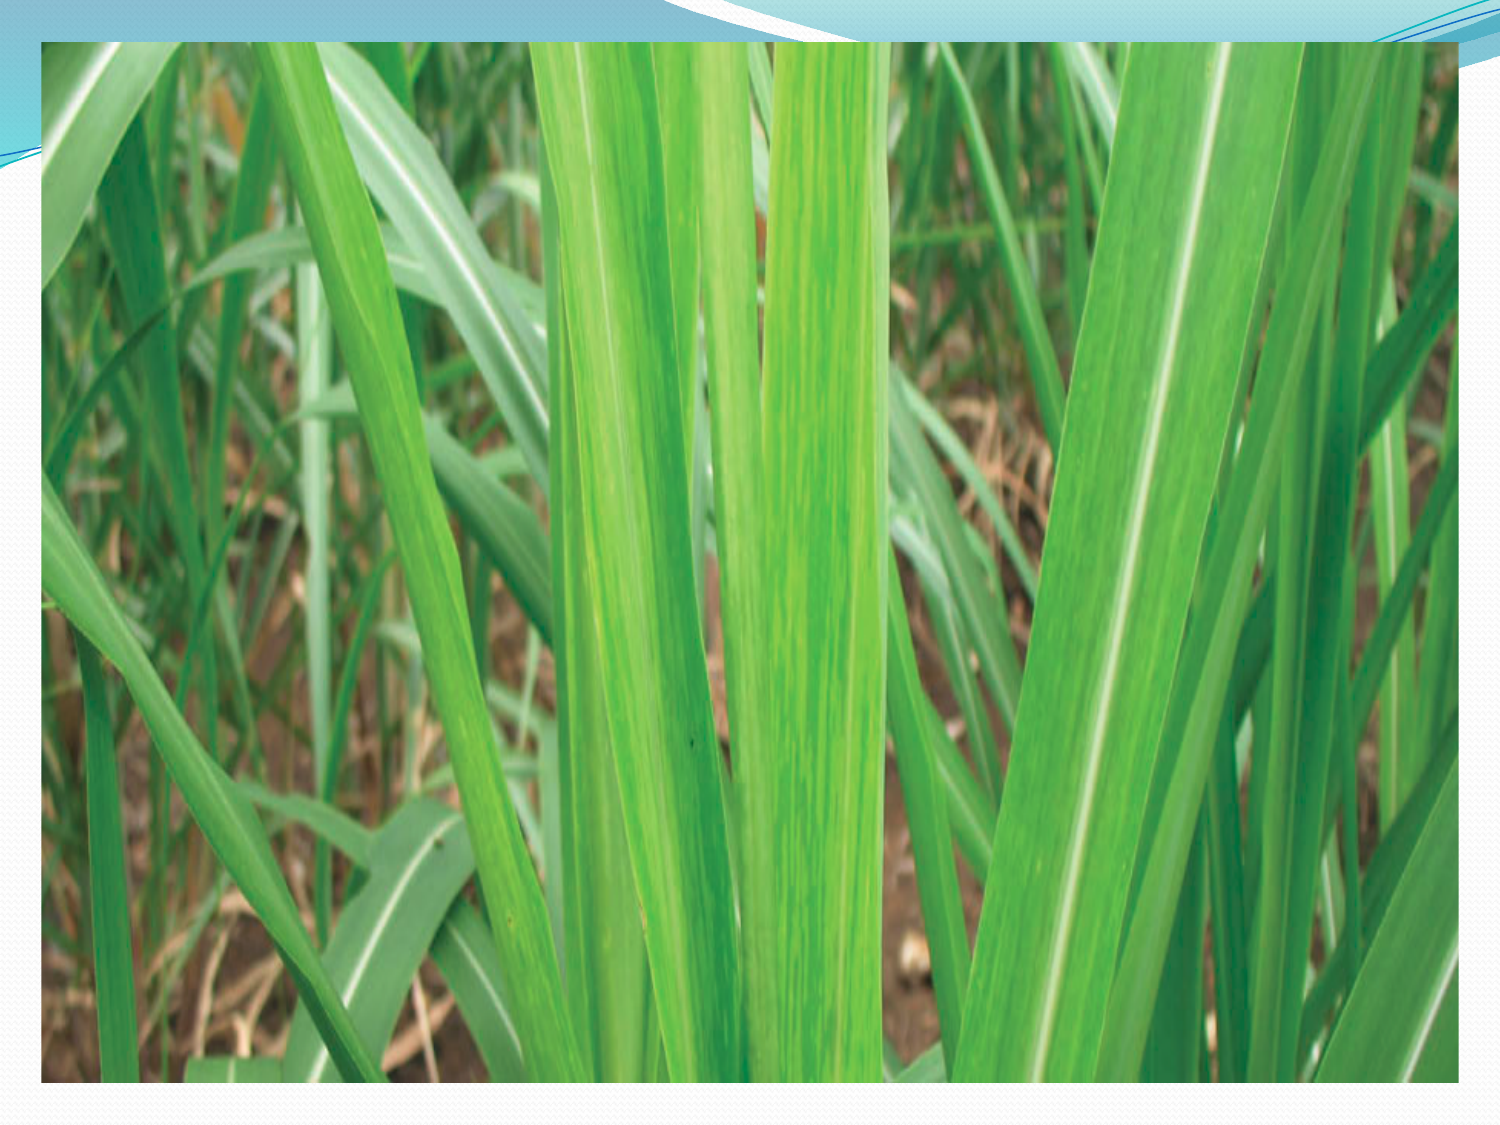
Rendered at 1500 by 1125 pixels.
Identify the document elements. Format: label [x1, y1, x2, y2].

list [41, 42, 1459, 1083]
